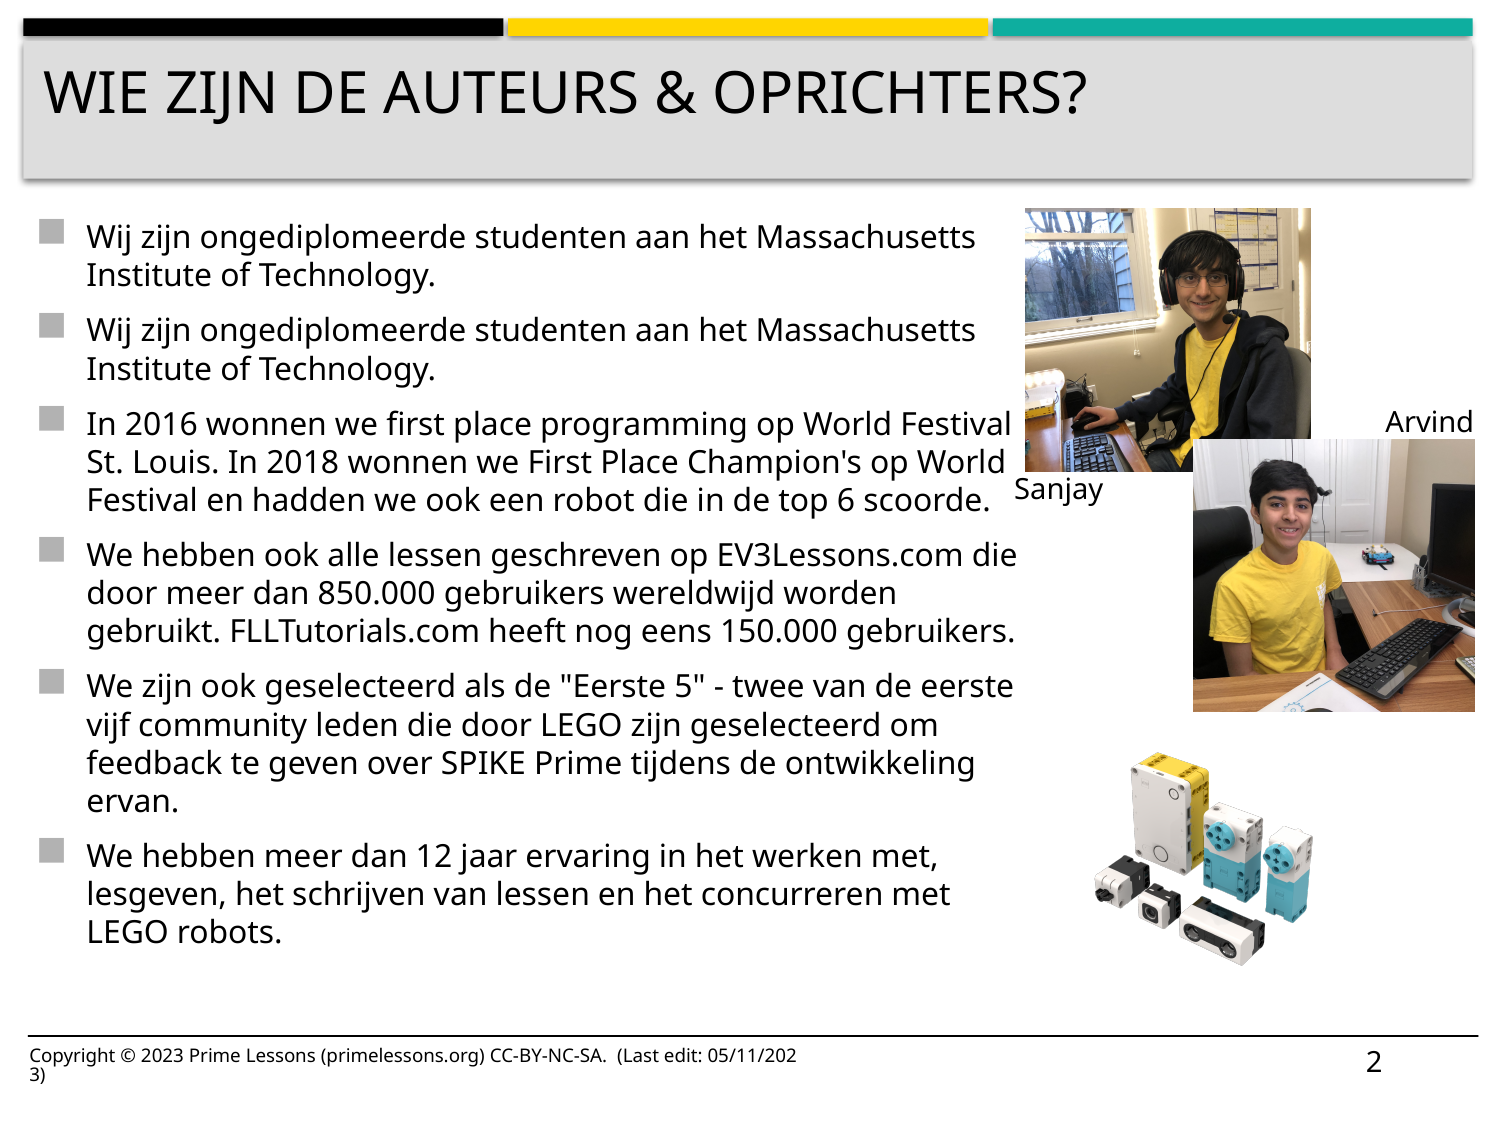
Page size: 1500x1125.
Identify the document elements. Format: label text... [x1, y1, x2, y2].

slide_number 2 [1351, 1036, 1478, 1097]
list Wij zijn ongediplomeerde studenten aan het Massachusetts Institute of Technology. Wij zijn ongediplomeerde studenten aan het Massachusetts Institute of Technology. In 2016 wonnen we first place programming op World Festival St. Louis. In 2018 wonnen we First Place Champion's op World Festival en hadden we ook een robot die in de top 6 scoorde. We hebben ook alle lessen geschreven op EV3Lessons.com die door meer dan 850.000 gebruikers wereldwijd worden gebruikt. FLLTutorials.com heeft nog eens 150.000 gebruikers. We zijn ook geselecteerd als de "Eerste 5" - twee van de eerste vijf community leden die door LEGO zijn geselecteerd om feedback te geven over SPIKE Prime tijdens de ontwikkeling ervan. We hebben meer dan 12 jaar ervaring in het werken met, lesgeven, het schrijven van lessen en het concurreren met LEGO robots. [25, 209, 1046, 1021]
picture [1089, 744, 1317, 970]
text_box Arvind [1358, 396, 1500, 446]
picture [1024, 207, 1475, 713]
text_box Sanjay [987, 462, 1131, 513]
footer Copyright © 2023 Prime Lessons (primelessons.org) CC-BY-NC-SA. (Last edit: 05/11/2023) [14, 1036, 814, 1097]
title WIE ZIJN DE AUTEURS & OPRICHTERS? [28, 48, 1464, 172]
